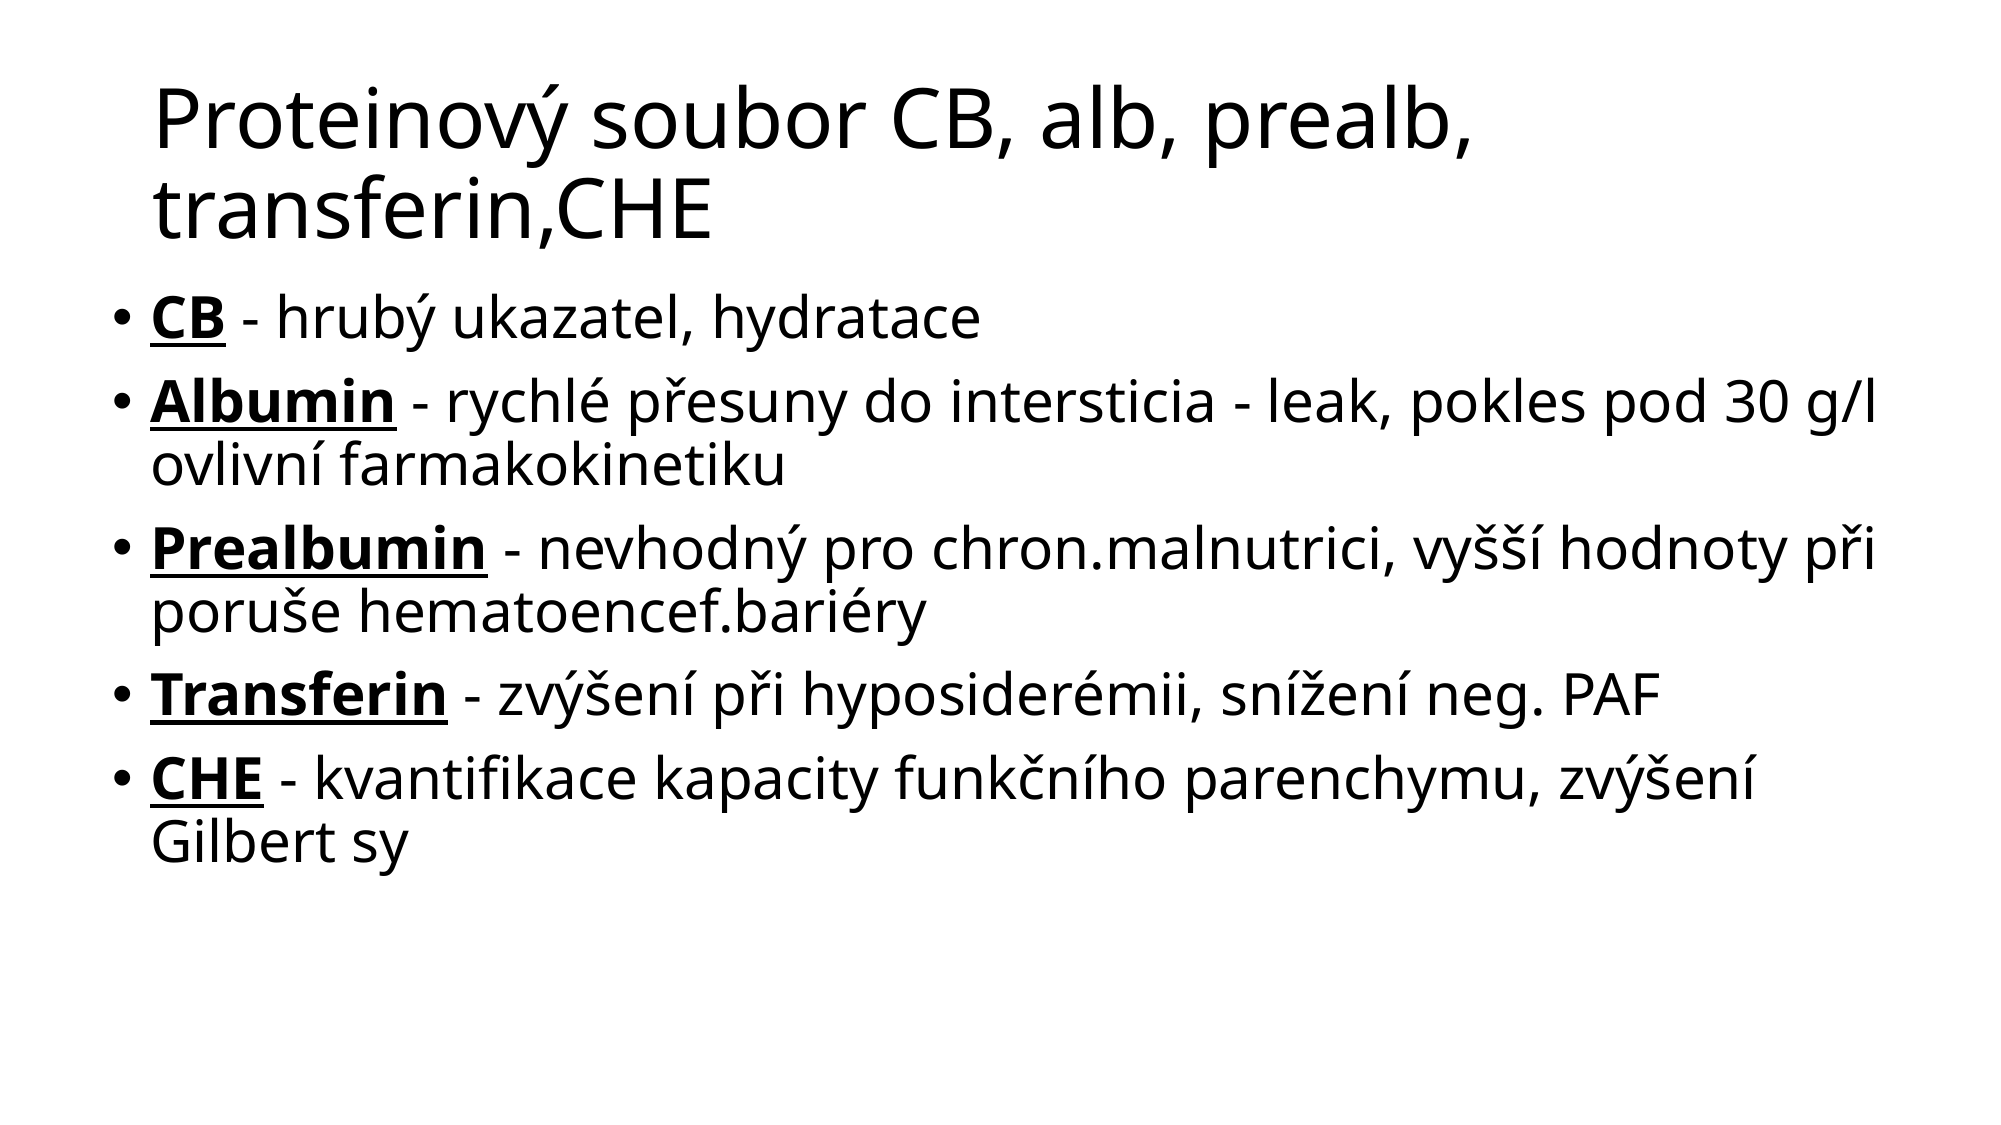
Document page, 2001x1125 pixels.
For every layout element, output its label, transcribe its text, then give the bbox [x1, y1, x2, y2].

title Proteinový soubor CB, alb, prealb, transferin,CHE [137, 52, 1886, 280]
list CB - hrubý ukazatel, hydratace Albumin - rychlé přesuny do intersticia - leak, pokles pod 30 g/l ovlivní farmakokinetiku Prealbumin - nevhodný pro chron.malnutrici, vyšší hodnoty při poruše hematoencef.bariéry Transferin - zvýšení při hyposiderémii, snížení neg. PAF CHE - kvantifikace kapacity funkčního parenchymu, zvýšení Gilbert sy [97, 280, 1921, 1125]
